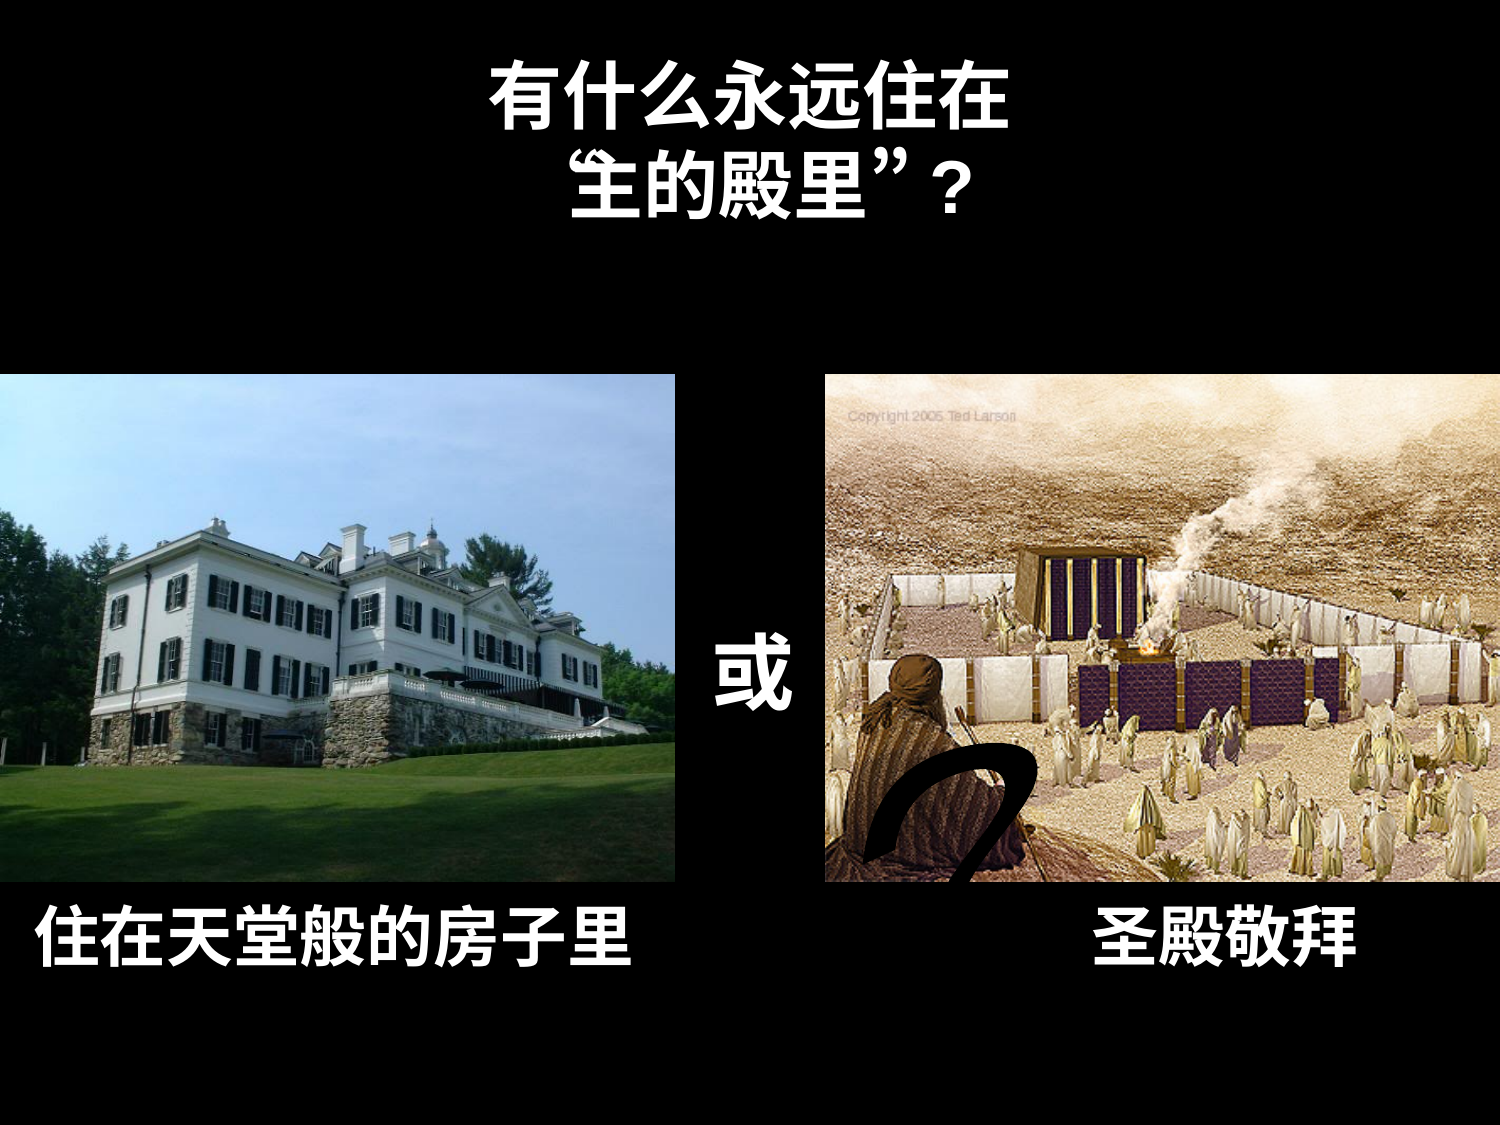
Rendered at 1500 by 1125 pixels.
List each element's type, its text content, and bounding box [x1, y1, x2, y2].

title 有什么永远住在 “主的殿里”? [74, 44, 1426, 233]
picture [824, 374, 1500, 882]
text_box 住在天堂般的房子里 [0, 890, 668, 983]
text_box 或 [696, 612, 810, 728]
picture [0, 374, 676, 882]
text_box 圣殿敬拜 [999, 891, 1450, 983]
